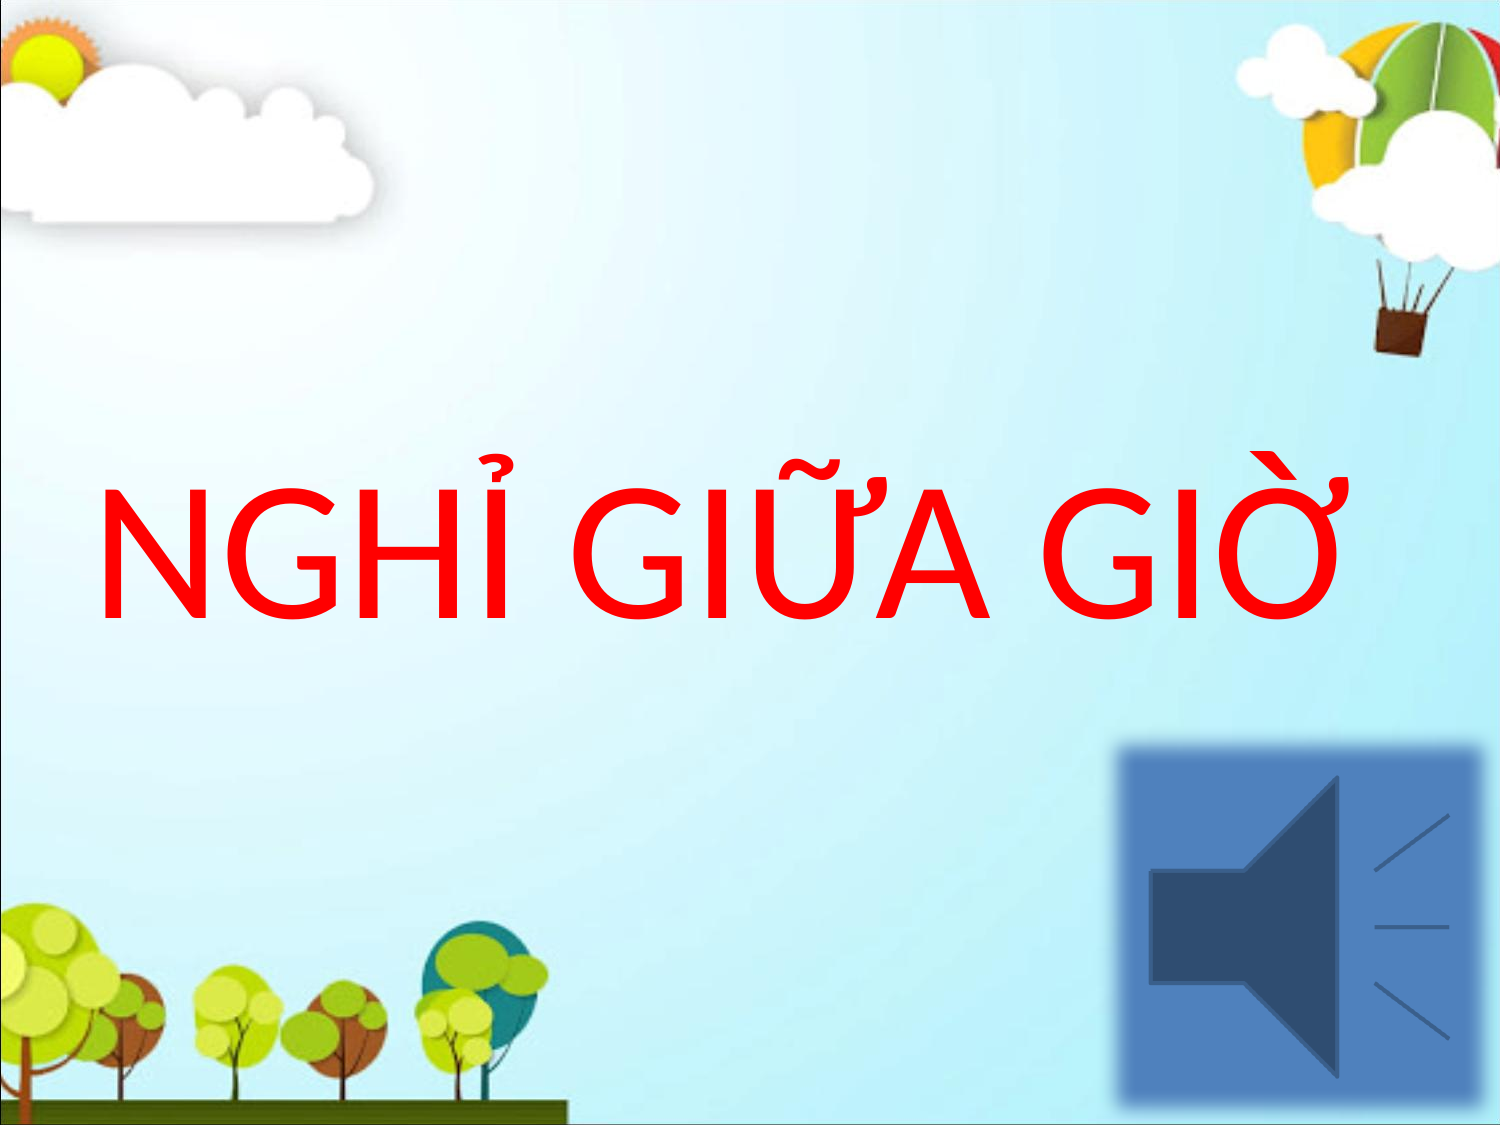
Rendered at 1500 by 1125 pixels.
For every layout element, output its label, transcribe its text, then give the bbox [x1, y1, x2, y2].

table_cell 8-3= 5 [1129, 758, 1471, 1096]
text_box NGHỈ GIỮA GIỜ [76, 410, 1500, 666]
picture [0, 0, 1500, 1125]
text_box [1133, 762, 1467, 1092]
